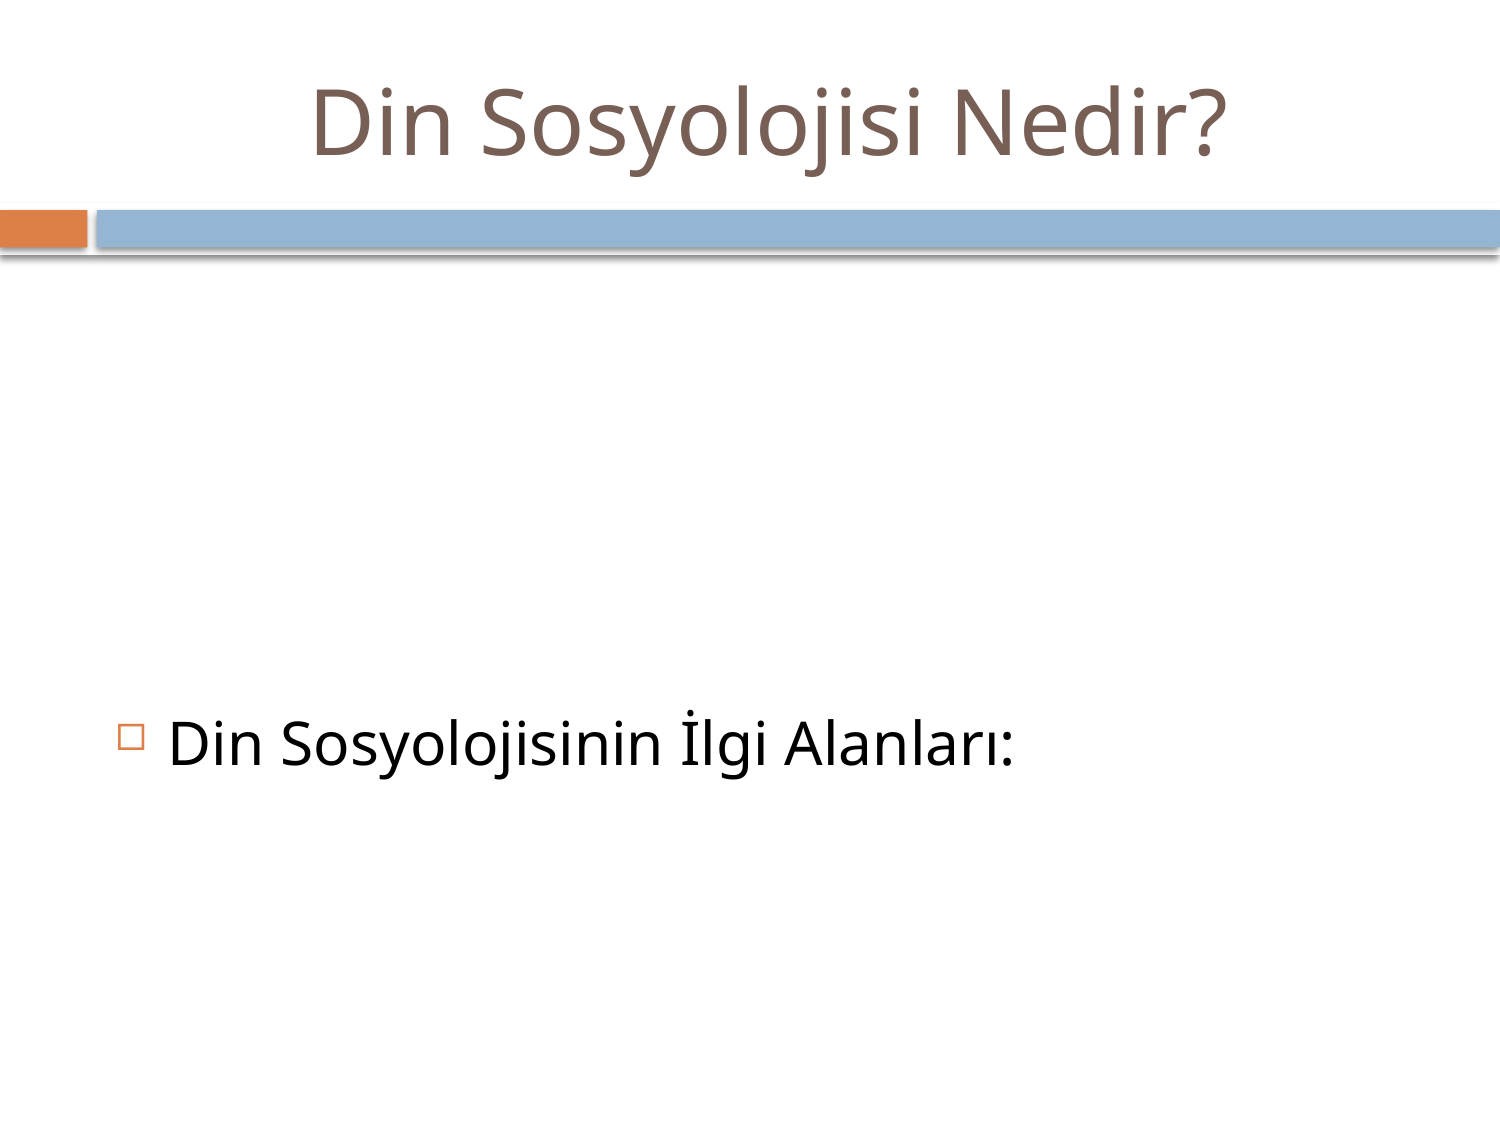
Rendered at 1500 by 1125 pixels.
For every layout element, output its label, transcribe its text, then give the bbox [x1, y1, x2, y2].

list Din Sosyolojisinin İlgi Alanları: [100, 262, 1438, 1000]
title Din Sosyolojisi Nedir? [100, 37, 1438, 200]
